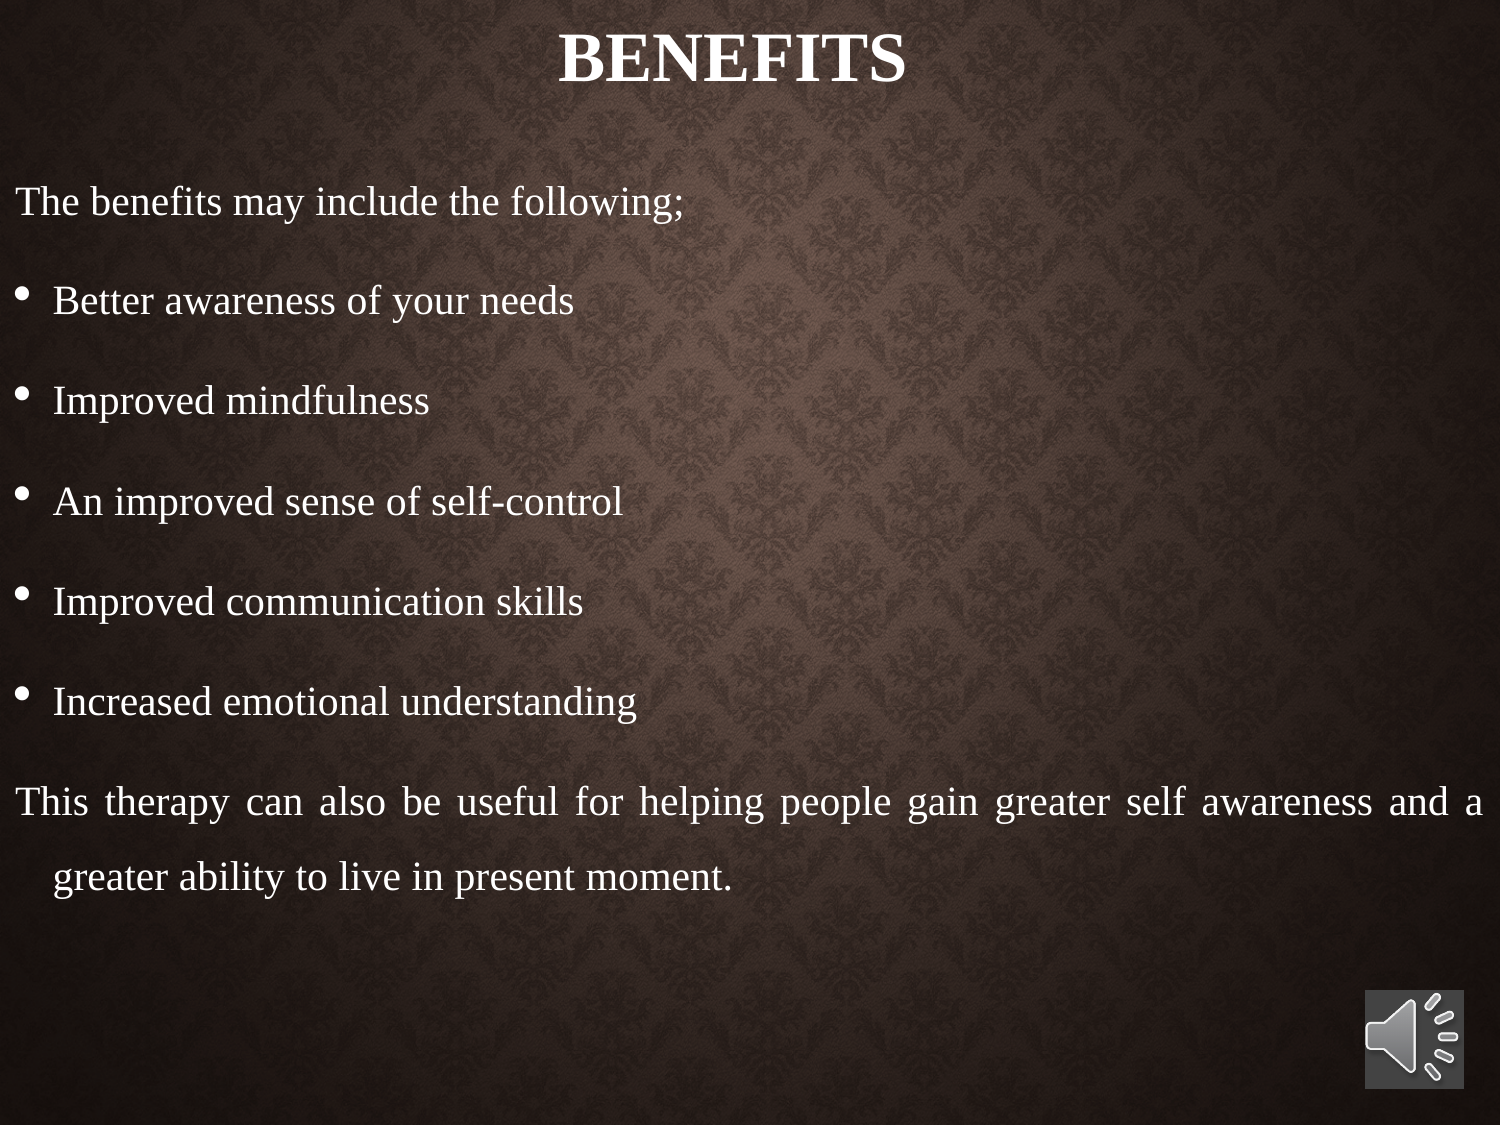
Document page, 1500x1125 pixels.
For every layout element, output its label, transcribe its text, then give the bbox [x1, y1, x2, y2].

title Benefits [58, 0, 1409, 140]
list The benefits may include the following; Better awareness of your needs Improved mindfulness An improved sense of self-control Improved communication skills Increased emotional understanding This therapy can also be useful for helping people gain greater self awareness and a greater ability to live in present moment. [0, 140, 1500, 1125]
picture [1364, 989, 1466, 1091]
